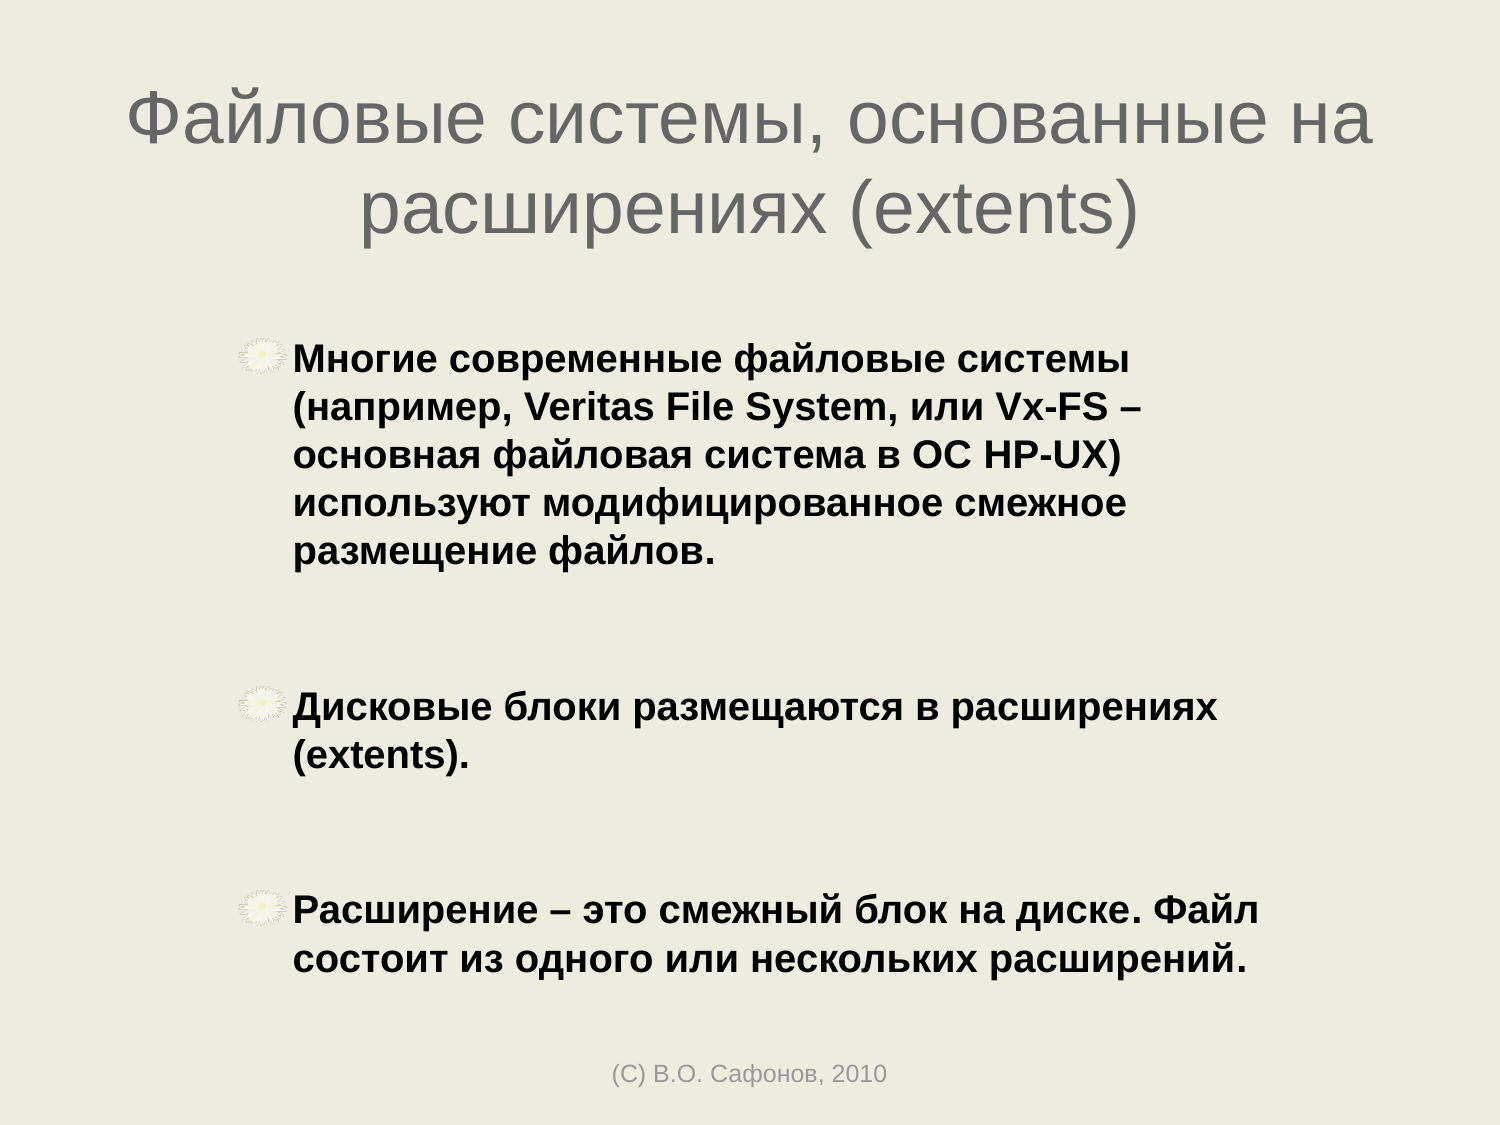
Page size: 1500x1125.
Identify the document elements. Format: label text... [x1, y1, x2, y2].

picture [238, 686, 287, 722]
list Многие современные файловые системы (например, Veritas File System, или Vx-FS – основная файловая система в ОС HP-UX) используют модифицированное смежное размещение файлов. Дисковые блоки размещаются в расширениях (extents). Расширение – это смежный блок на диске. Файл состоит из одного или нескольких расширений. [223, 324, 1276, 1005]
title Файловые системы, основанные на расширениях (extents) [74, 49, 1426, 268]
picture [238, 338, 287, 374]
picture [238, 890, 287, 926]
footer (C) В.О. Сафонов, 2010 [512, 1042, 988, 1103]
